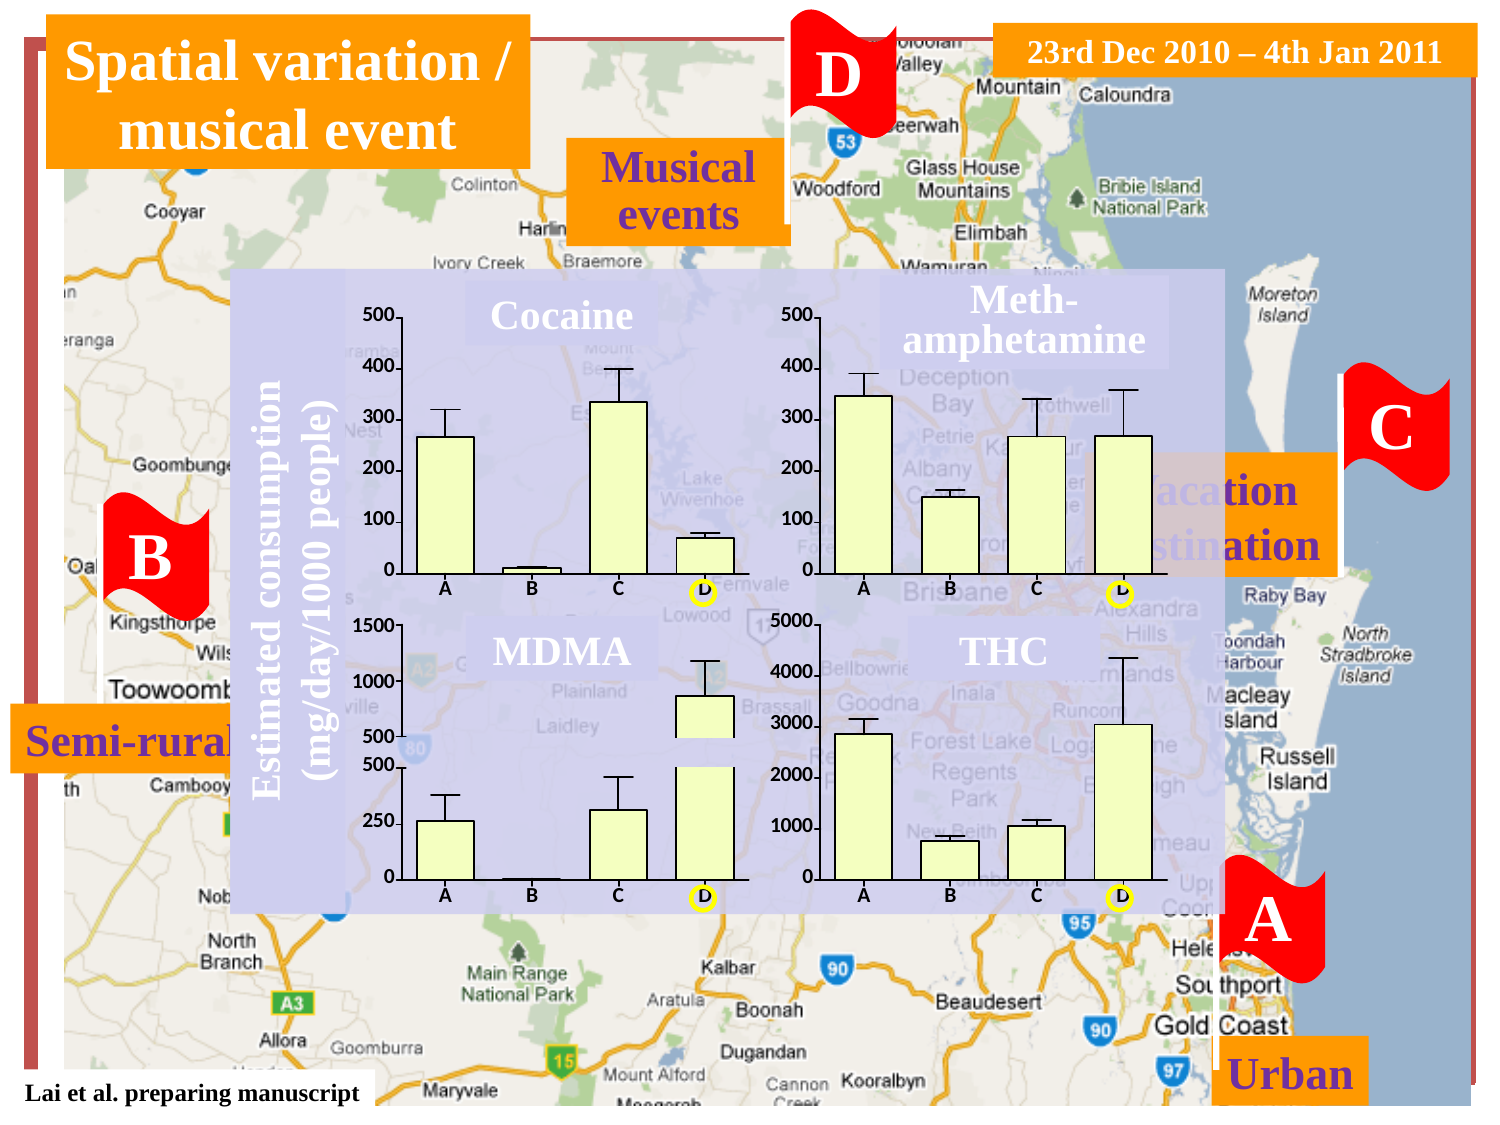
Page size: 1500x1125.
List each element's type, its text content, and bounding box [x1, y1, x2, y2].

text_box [229, 266, 1241, 941]
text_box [686, 378, 1145, 911]
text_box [1151, 658, 1159, 911]
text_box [1340, 361, 1450, 578]
text_box Spatial variation / musical event [46, 14, 531, 169]
text_box 23rd Dec 2010 – 4th Jan 2011 [993, 22, 1478, 78]
picture [64, 41, 1471, 1107]
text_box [460, 472, 913, 815]
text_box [1215, 853, 1326, 1070]
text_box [787, 8, 897, 225]
text_box Lai et al. preparing manuscript [10, 1069, 376, 1114]
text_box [100, 491, 210, 708]
text_box Semi-rural [10, 703, 59, 774]
